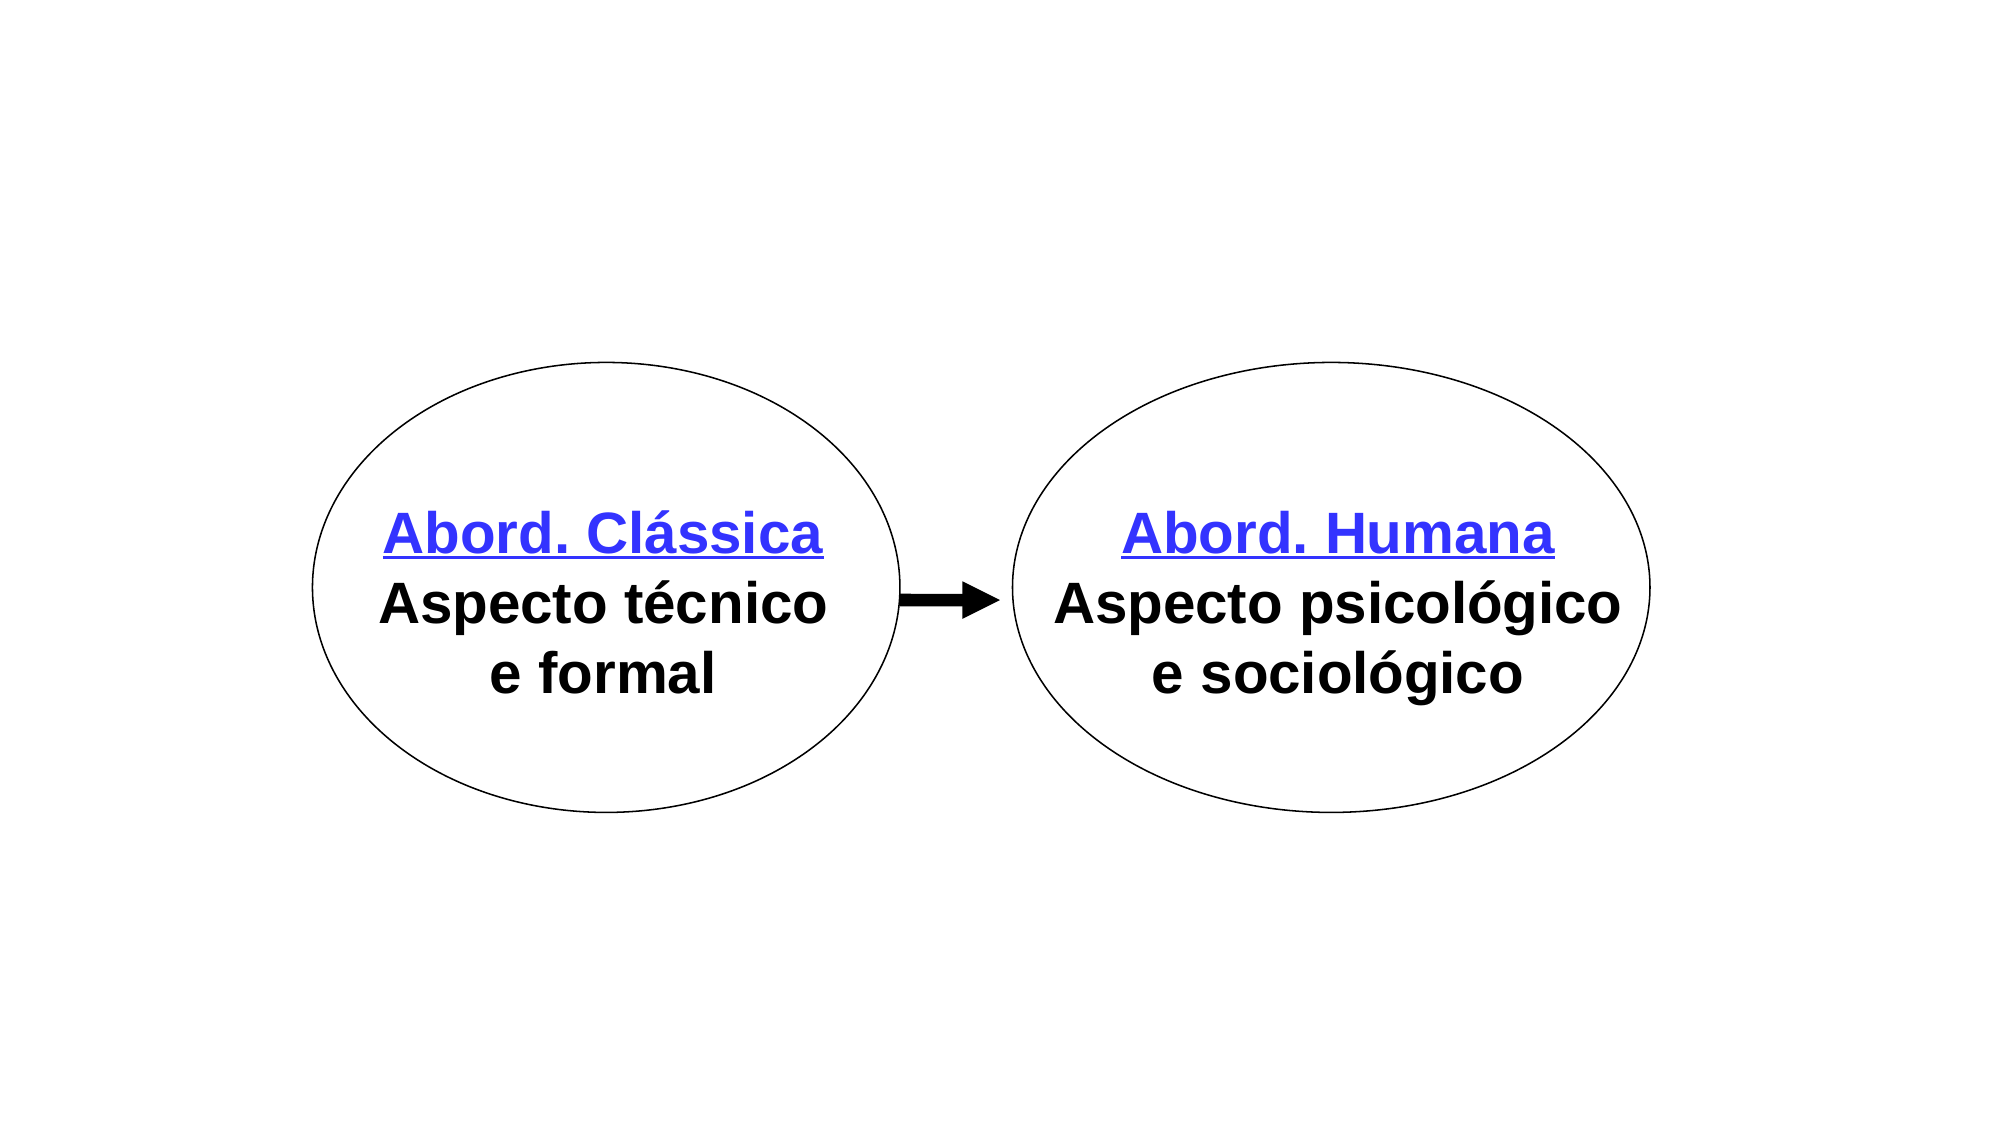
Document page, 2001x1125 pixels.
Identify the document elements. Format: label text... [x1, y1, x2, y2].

text_box [312, 362, 900, 813]
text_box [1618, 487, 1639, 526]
text_box [1012, 362, 1651, 813]
text_box Abord. Humana Aspecto psicológico e sociológico [1597, 649, 1639, 713]
text_box Abord. Humana Aspecto psicológico e sociológico [1037, 676, 1065, 713]
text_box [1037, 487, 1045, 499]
text_box [899, 593, 1000, 607]
